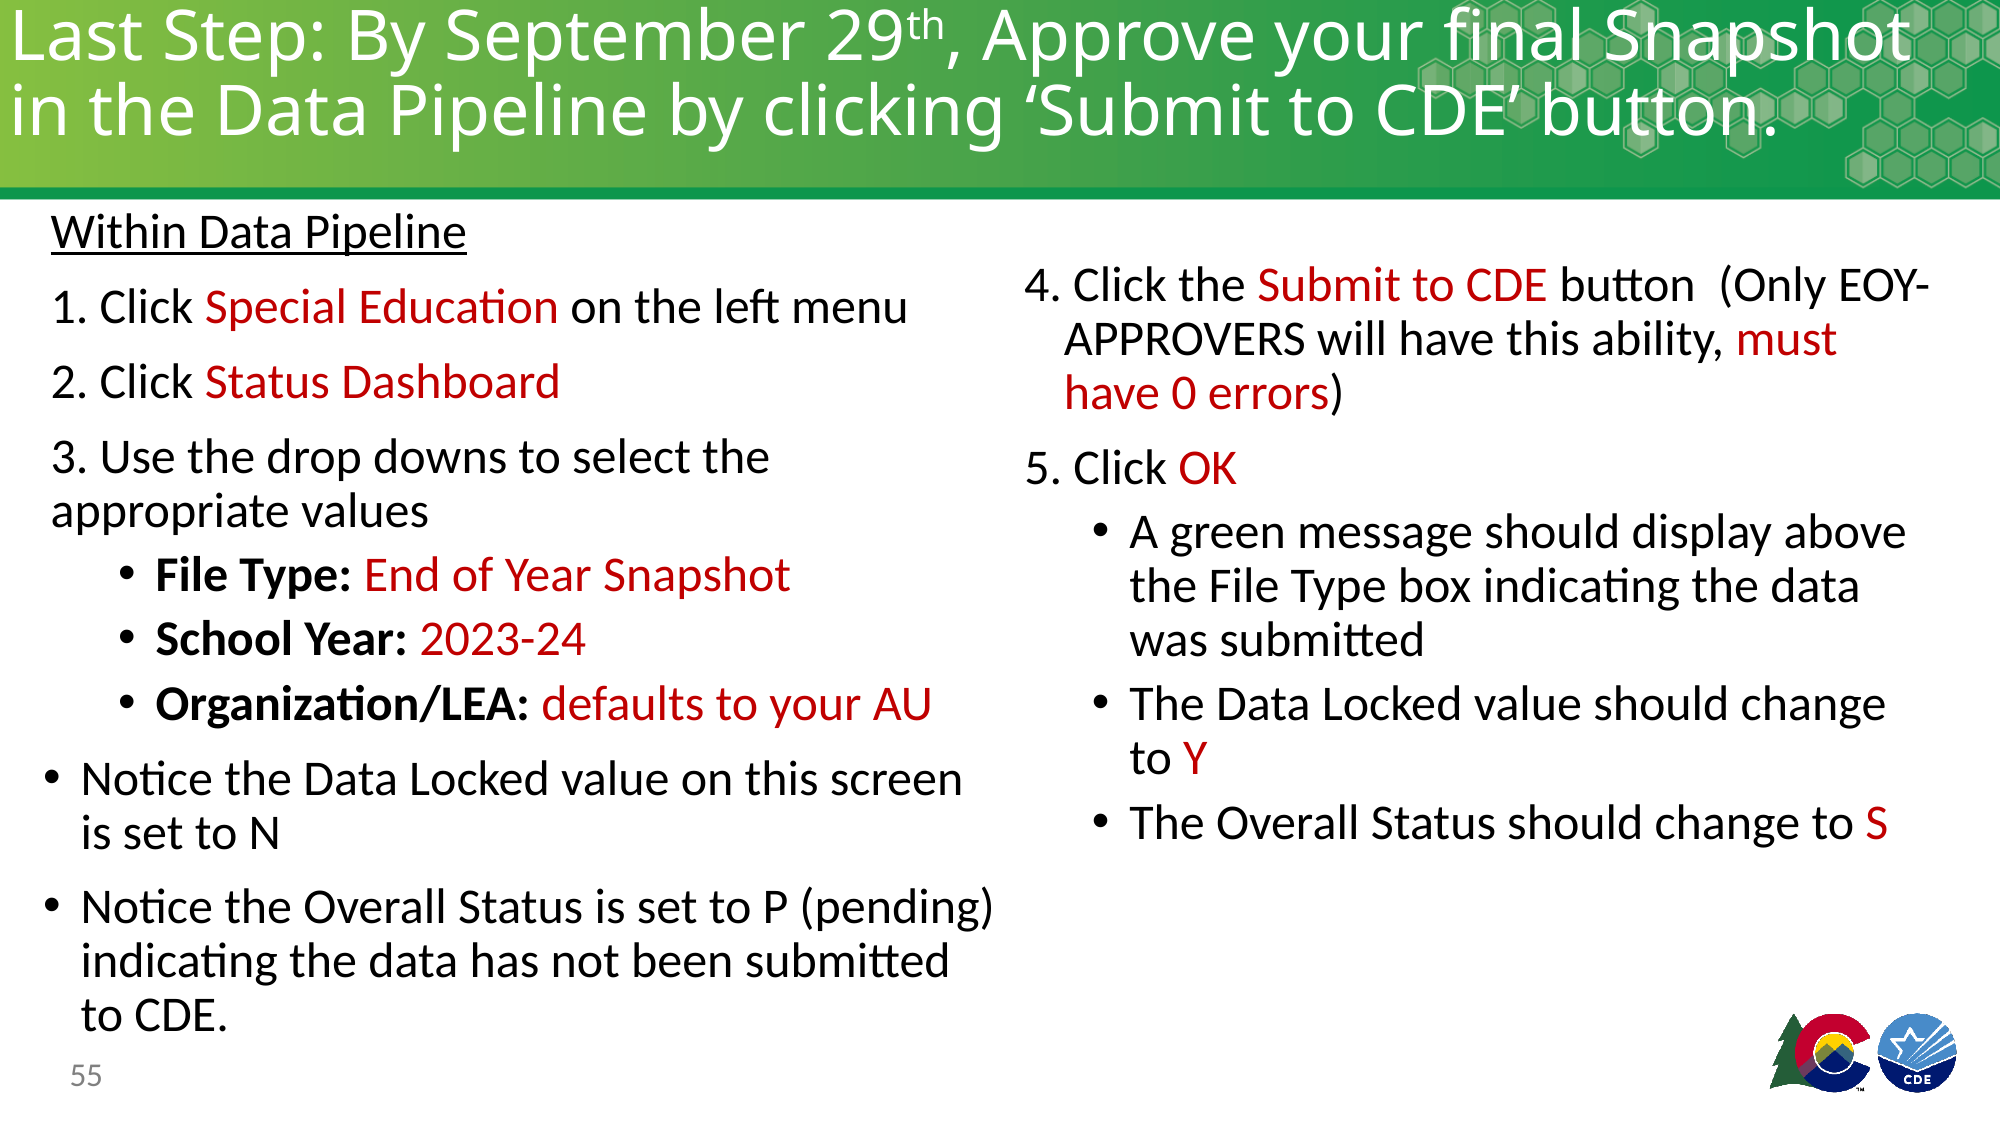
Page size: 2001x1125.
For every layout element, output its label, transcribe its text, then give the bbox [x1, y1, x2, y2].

picture [0, 0, 2000, 200]
list Within Data Pipeline 1. Click Special Education on the left menu 2. Click Status Dashboard 3. Use the drop downs to select the appropriate values File Type: End of Year Snapshot School Year: 2023-24 Organization/LEA: defaults to your AU Notice the Data Locked value on this screen is set to N Notice the Overall Status is set to P (pending) indicating the data has not been submitted to CDE. [43, 205, 1000, 920]
text_box 4. Click the Submit to CDE button (Only EOY-APPROVERS will have this ability, must have 0 errors) 5. Click OK A green message should display above the File Type box indicating the data was submitted The Data Locked value should change to Y The Overall Status should change to S [1016, 258, 1937, 920]
title Last Step: By September 29th, Approve your final Snapshot in the Data Pipeline by clicking ‘Submit to CDE’ button. [9, 0, 1986, 193]
picture [1768, 1012, 1957, 1093]
slide_number 55 [54, 1042, 505, 1103]
